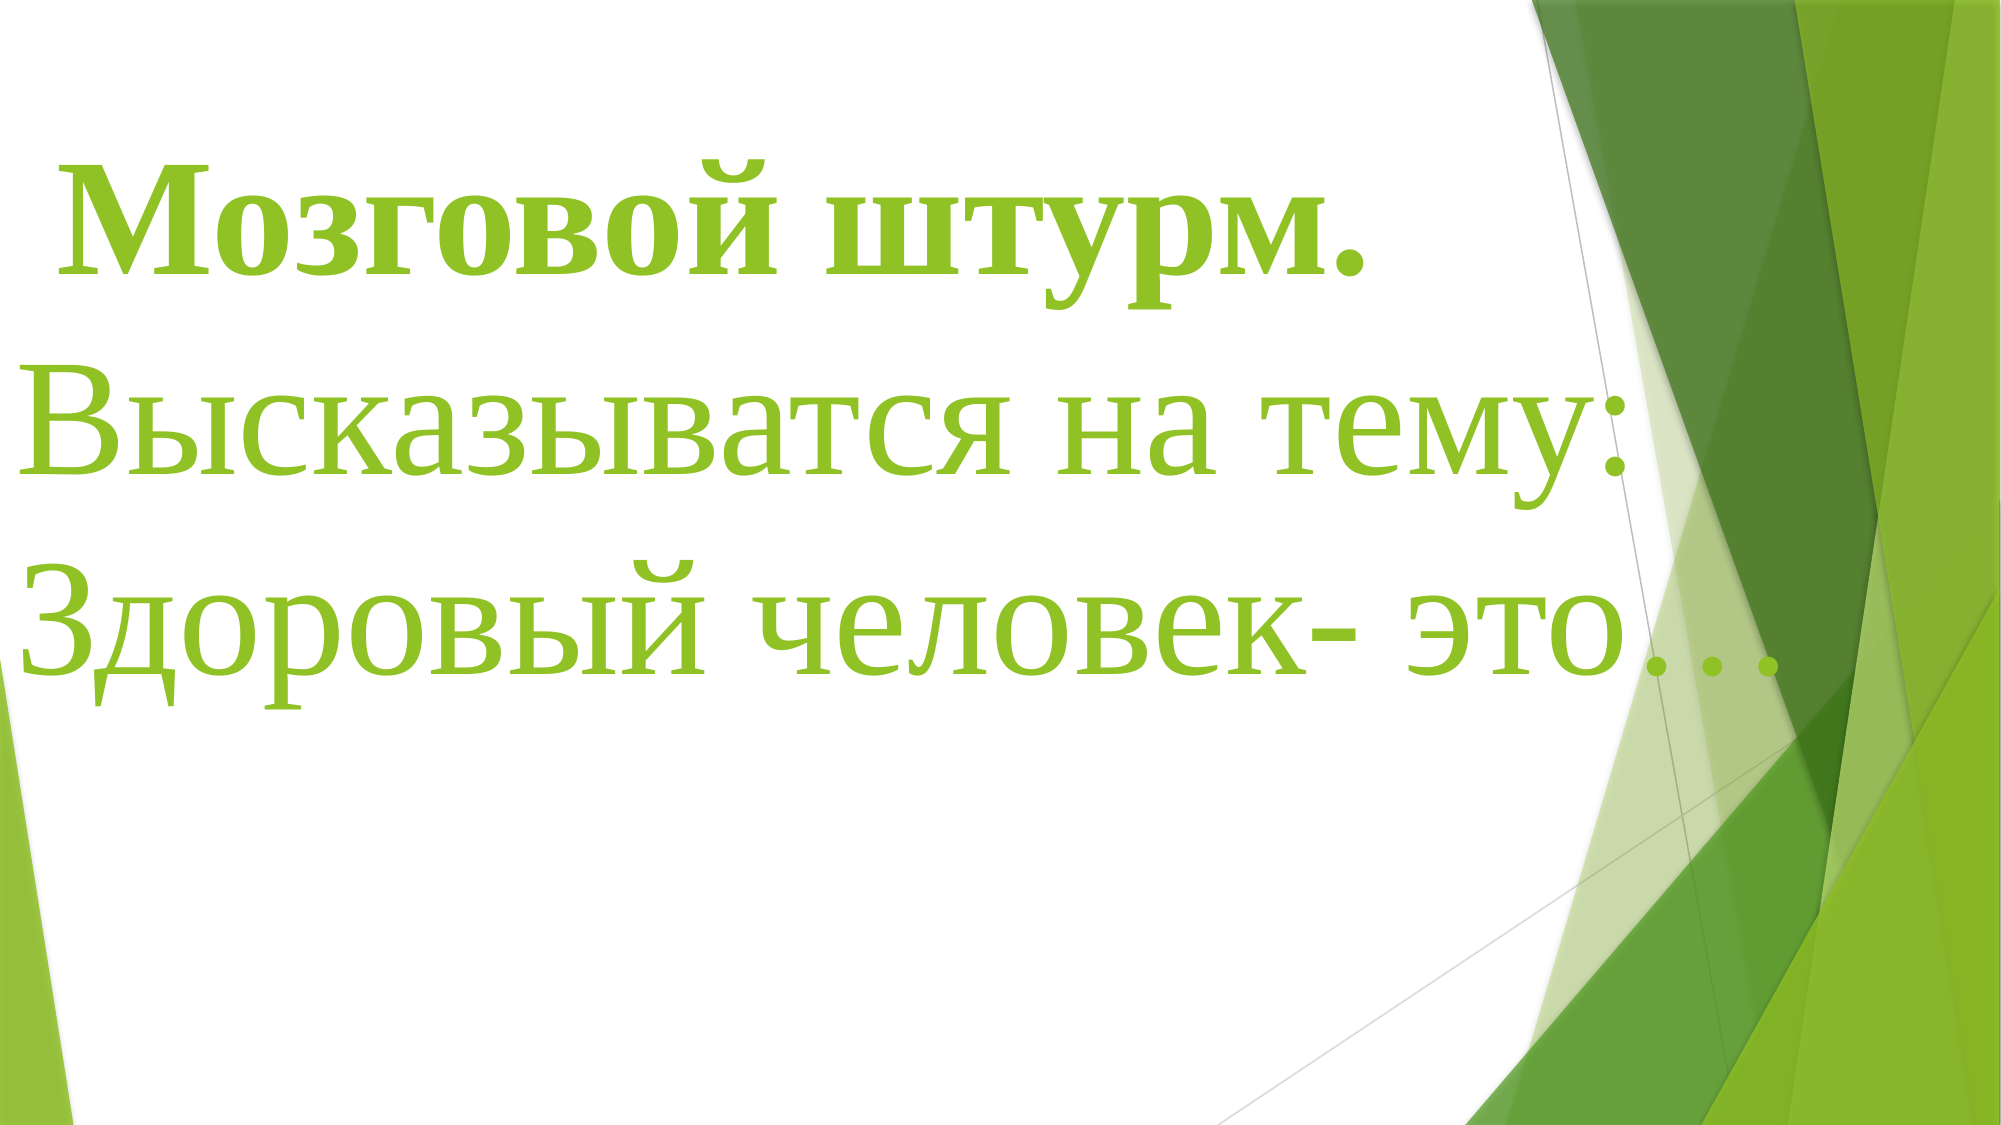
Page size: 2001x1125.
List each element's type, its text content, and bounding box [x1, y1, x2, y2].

title Мозговой штурм. Высказыватся на тему: Здоровый человек- это… [0, 99, 1883, 1125]
